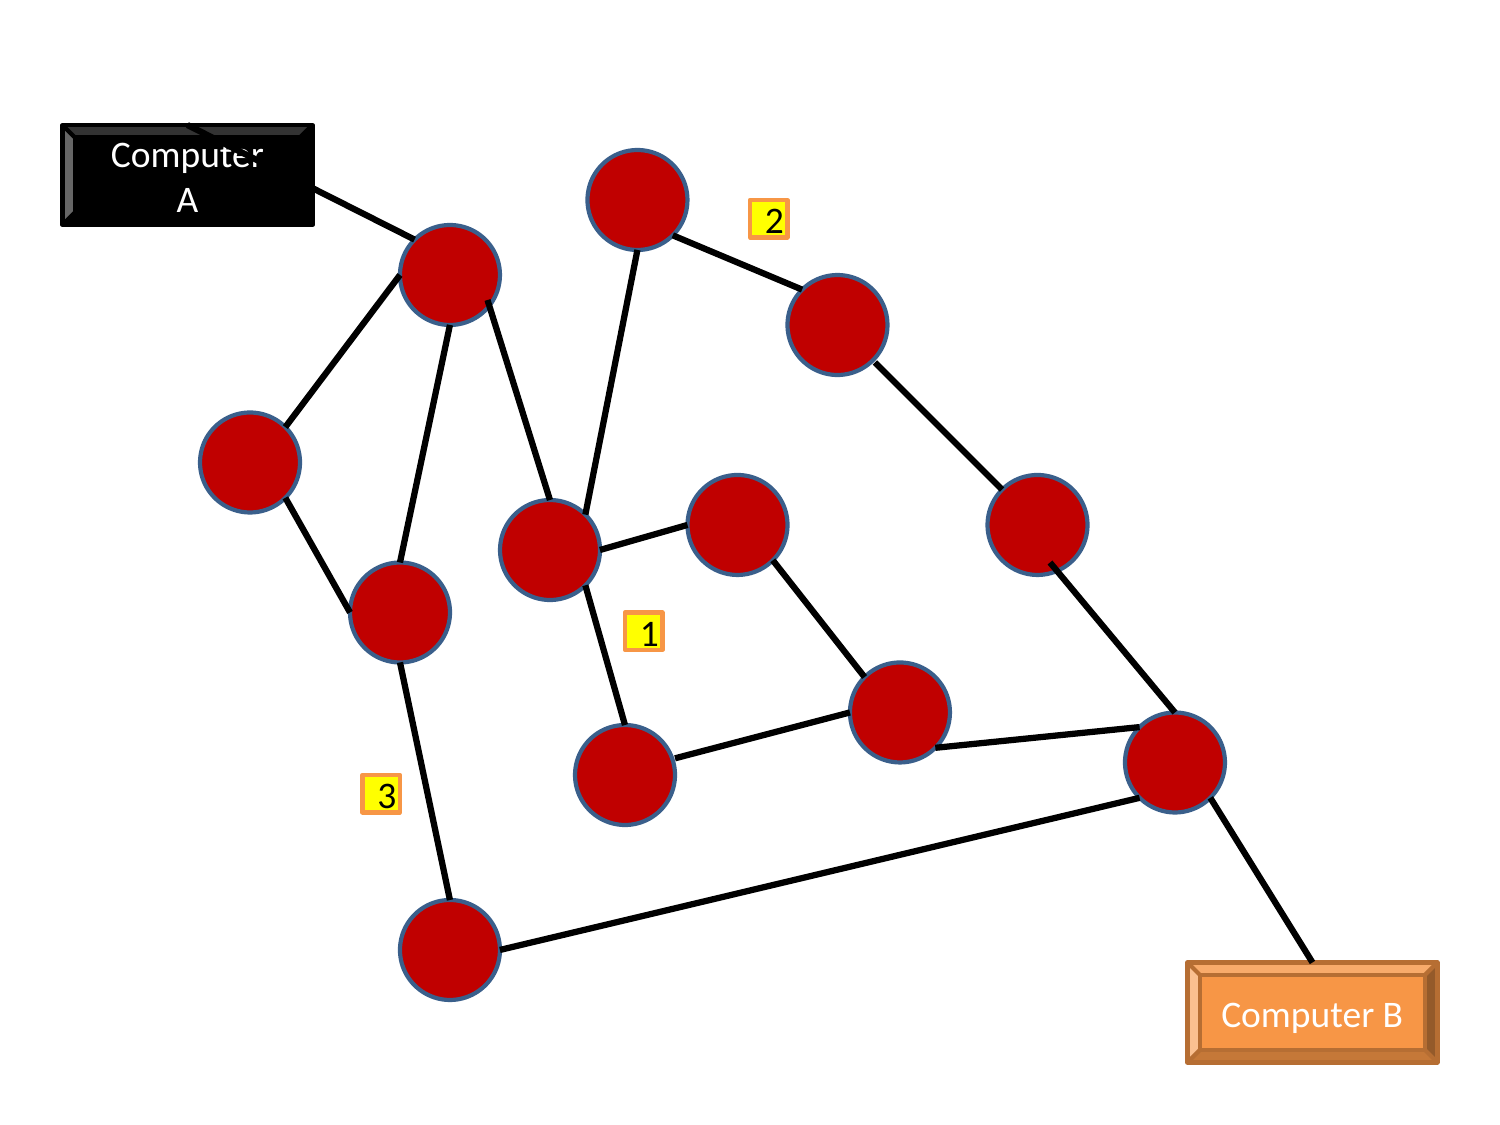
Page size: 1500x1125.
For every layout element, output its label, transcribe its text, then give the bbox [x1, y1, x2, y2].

text_box [572, 723, 678, 828]
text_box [260, 522, 376, 588]
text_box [418, 368, 619, 432]
text_box [685, 472, 790, 578]
text_box [901, 660, 953, 765]
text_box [285, 274, 401, 428]
text_box Computer A [193, 123, 315, 178]
text_box [397, 898, 502, 1003]
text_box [1037, 574, 1188, 701]
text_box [1178, 828, 1344, 932]
text_box [397, 222, 503, 327]
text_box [312, 174, 415, 240]
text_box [305, 418, 544, 469]
text_box [585, 147, 690, 252]
text_box [347, 560, 453, 665]
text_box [478, 355, 744, 409]
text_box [743, 553, 897, 1125]
text_box [985, 472, 1090, 577]
text_box [785, 272, 890, 378]
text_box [674, 712, 738, 759]
text_box 2 [766, 198, 790, 240]
text_box Computer B [1185, 960, 1440, 1065]
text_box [1026, 635, 1049, 840]
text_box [710, 197, 765, 328]
text_box 1 [623, 610, 665, 633]
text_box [305, 755, 544, 807]
text_box [497, 498, 602, 603]
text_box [535, 635, 676, 676]
text_box [197, 410, 302, 515]
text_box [599, 524, 688, 551]
text_box Computer A [60, 123, 307, 227]
text_box [1122, 710, 1228, 815]
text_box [874, 362, 1003, 490]
